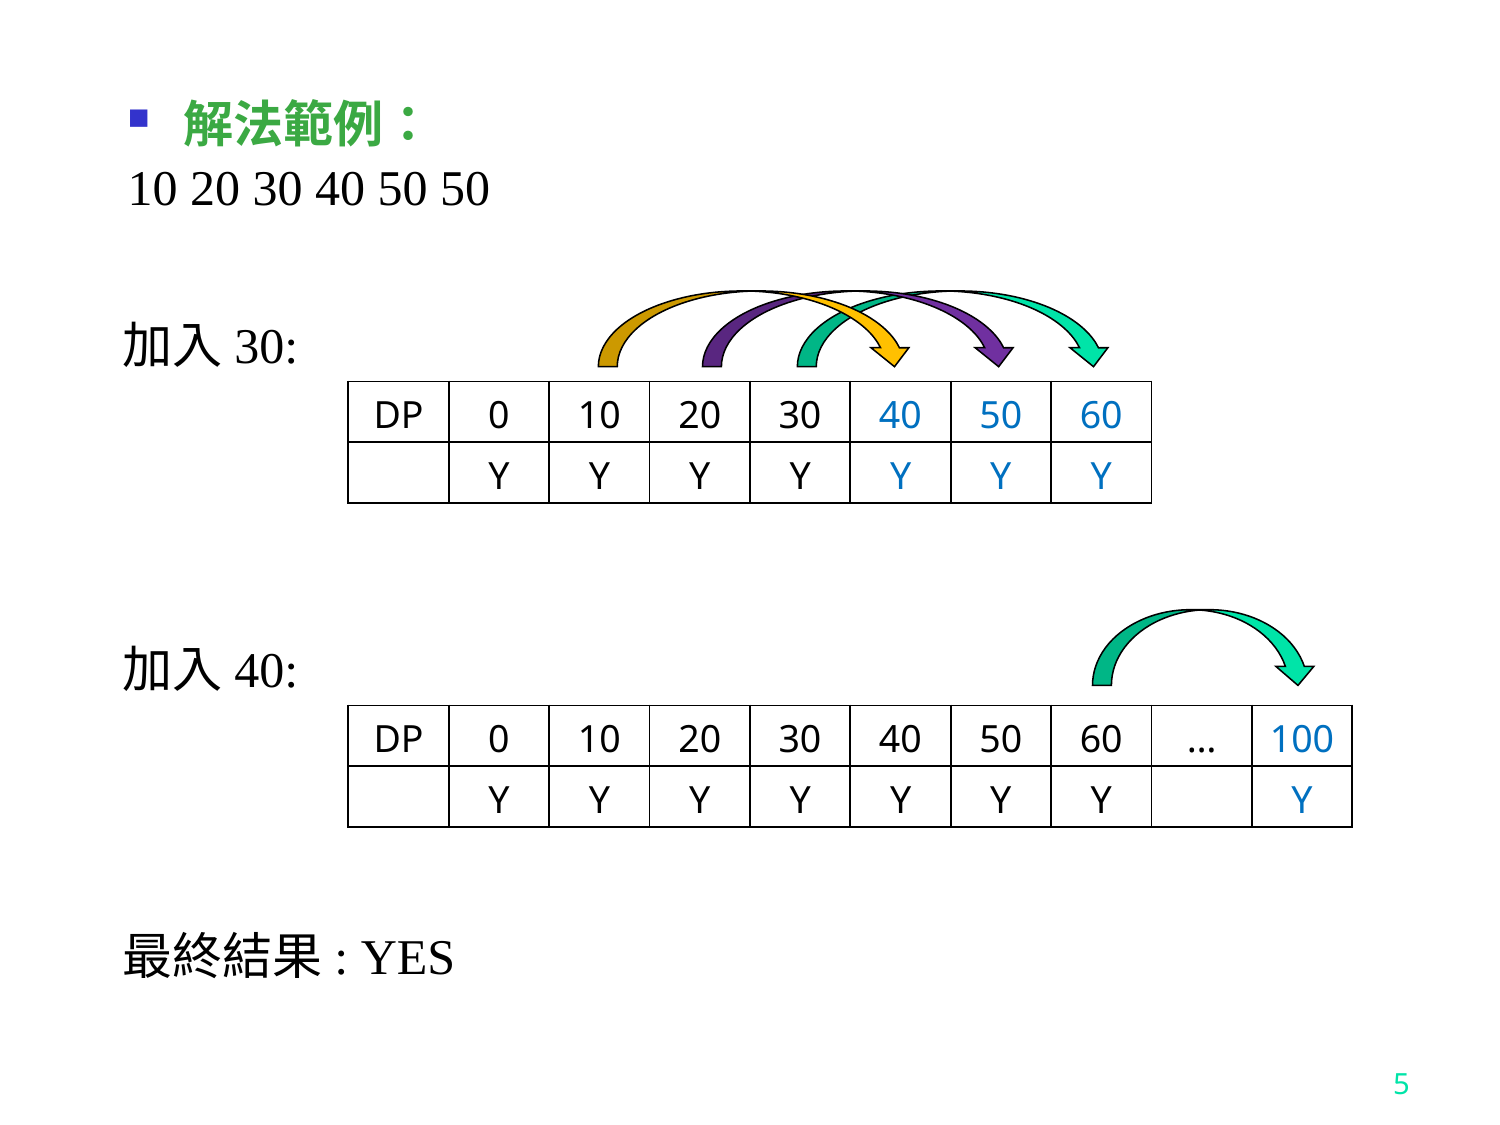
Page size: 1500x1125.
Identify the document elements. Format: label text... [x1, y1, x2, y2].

table_cell [349, 767, 448, 826]
table_cell Y [1052, 767, 1151, 826]
table_cell Y [650, 767, 749, 826]
text_box [806, 290, 1014, 367]
table_header … [1152, 706, 1251, 765]
text_box 解法範例： 10 20 30 40 50 50 [112, 54, 599, 273]
table_cell [349, 443, 448, 502]
table_header 20 [650, 382, 749, 441]
text_box [905, 290, 1108, 367]
table_header 60 [1052, 382, 1151, 441]
table_header 0 [450, 382, 548, 441]
text_box 加入40: [107, 629, 313, 705]
table_header 50 [952, 706, 1050, 765]
table_header 50 [952, 382, 1050, 441]
table_header 20 [650, 706, 749, 765]
table_header 10 [550, 382, 649, 441]
table_cell Y [952, 443, 1050, 502]
table_cell Y [751, 443, 849, 502]
table_cell Y [550, 443, 649, 502]
table_cell Y [450, 767, 548, 826]
table_cell Y [1052, 443, 1151, 502]
table_header 10 [550, 706, 649, 765]
table_header 30 [751, 382, 849, 441]
table_header DP [349, 706, 448, 765]
table_header 100 [1253, 706, 1351, 765]
table_header DP [349, 382, 448, 441]
table_header 40 [851, 706, 950, 765]
table_cell Y [851, 443, 950, 502]
table_cell Y [650, 443, 749, 502]
text_box 最終結果: YES [107, 916, 470, 992]
table_header 40 [851, 382, 950, 441]
text_box [1092, 609, 1314, 686]
table_cell [1152, 767, 1251, 826]
text_box 加入30: [107, 305, 313, 381]
table_header 0 [450, 706, 548, 765]
table_cell Y [851, 767, 950, 826]
table_cell Y [1253, 767, 1351, 826]
table_cell Y [952, 767, 1050, 826]
table_cell Y [550, 767, 649, 826]
table_cell Y [751, 767, 849, 826]
slide_number 5 [1112, 1037, 1426, 1113]
text_box [598, 290, 909, 367]
table_cell Y [450, 443, 548, 502]
table_header 60 [1052, 706, 1151, 765]
table_header 30 [751, 706, 849, 765]
